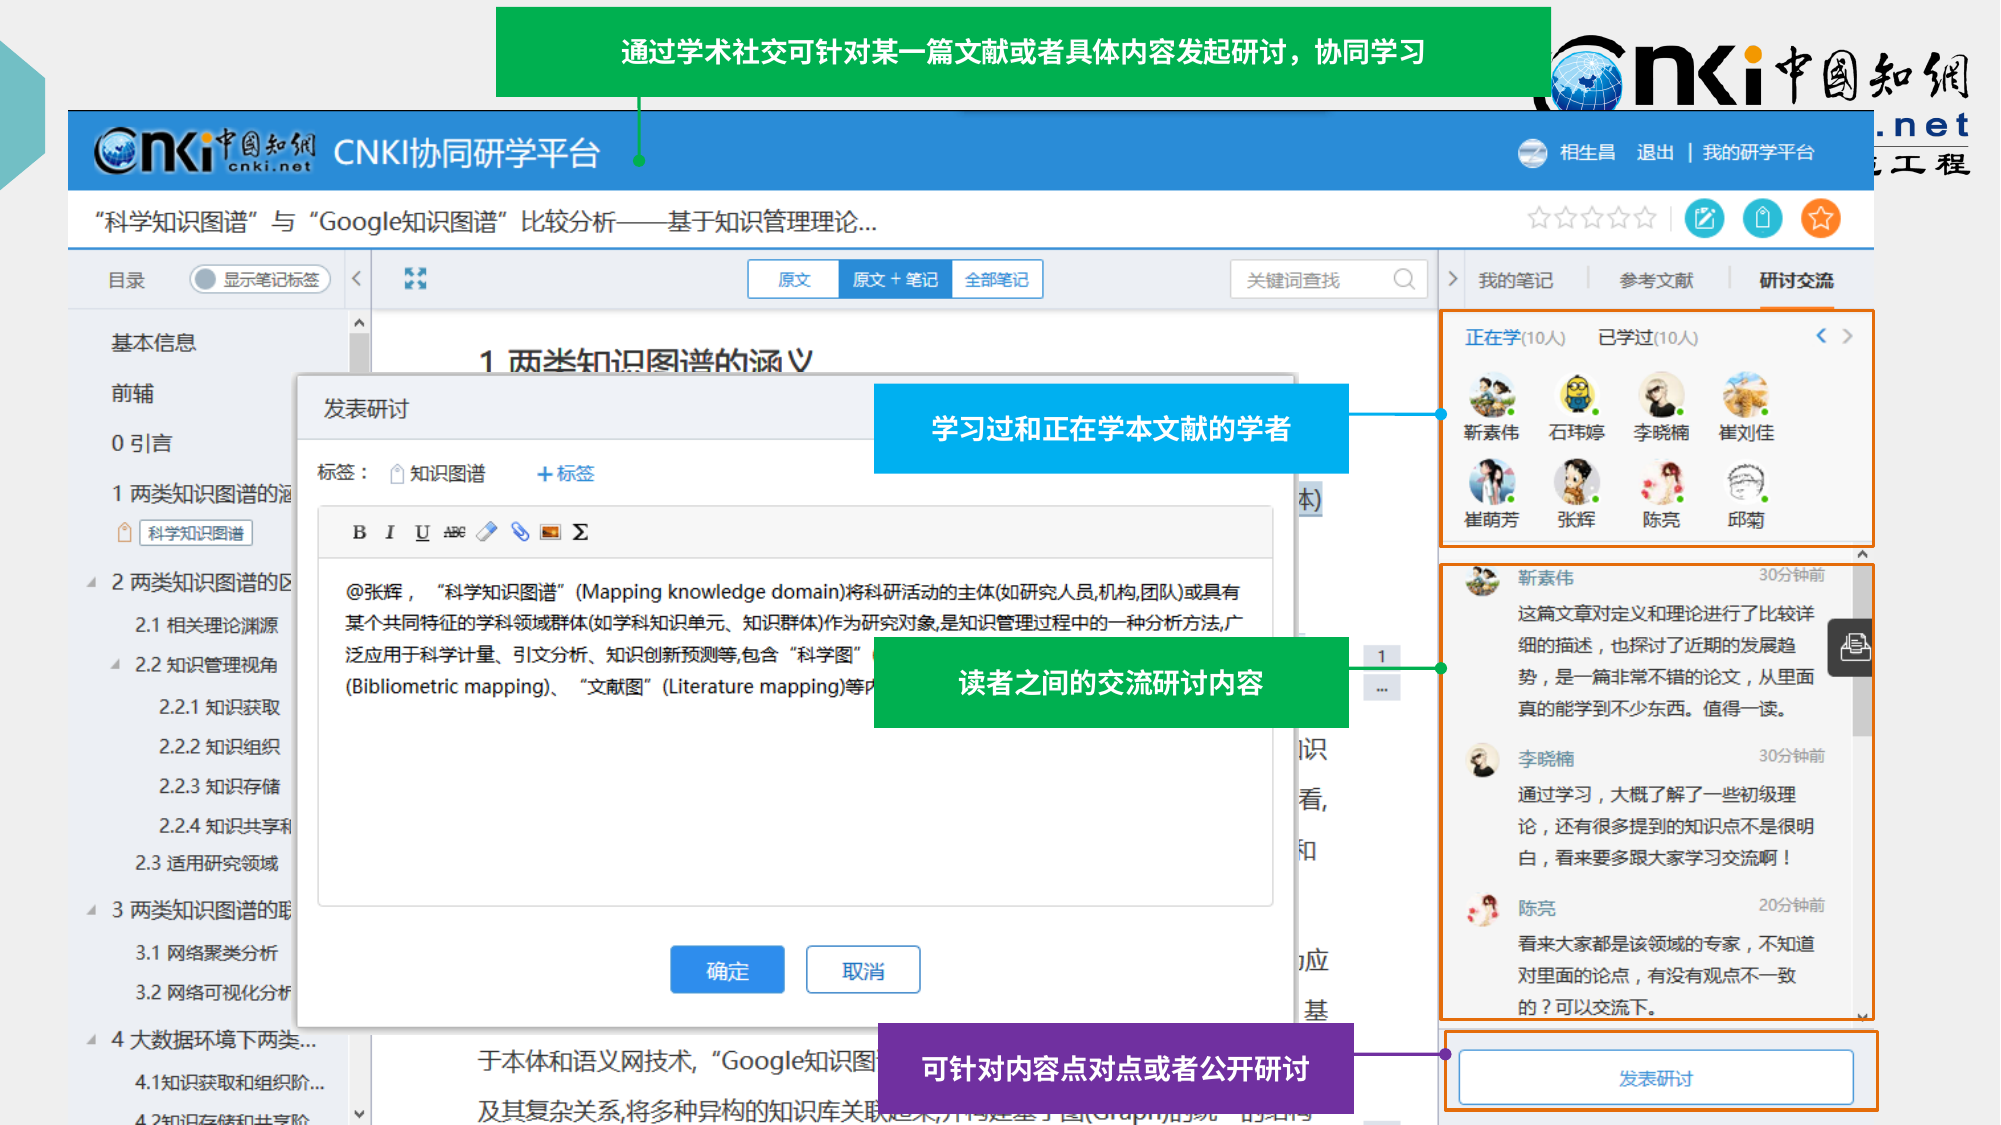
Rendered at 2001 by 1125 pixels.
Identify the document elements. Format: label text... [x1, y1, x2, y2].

text_box 通过学术社交可针对某一篇文献或者具体内容发起研讨，协同学习 [496, 6, 1552, 97]
picture [68, 7, 2001, 1125]
